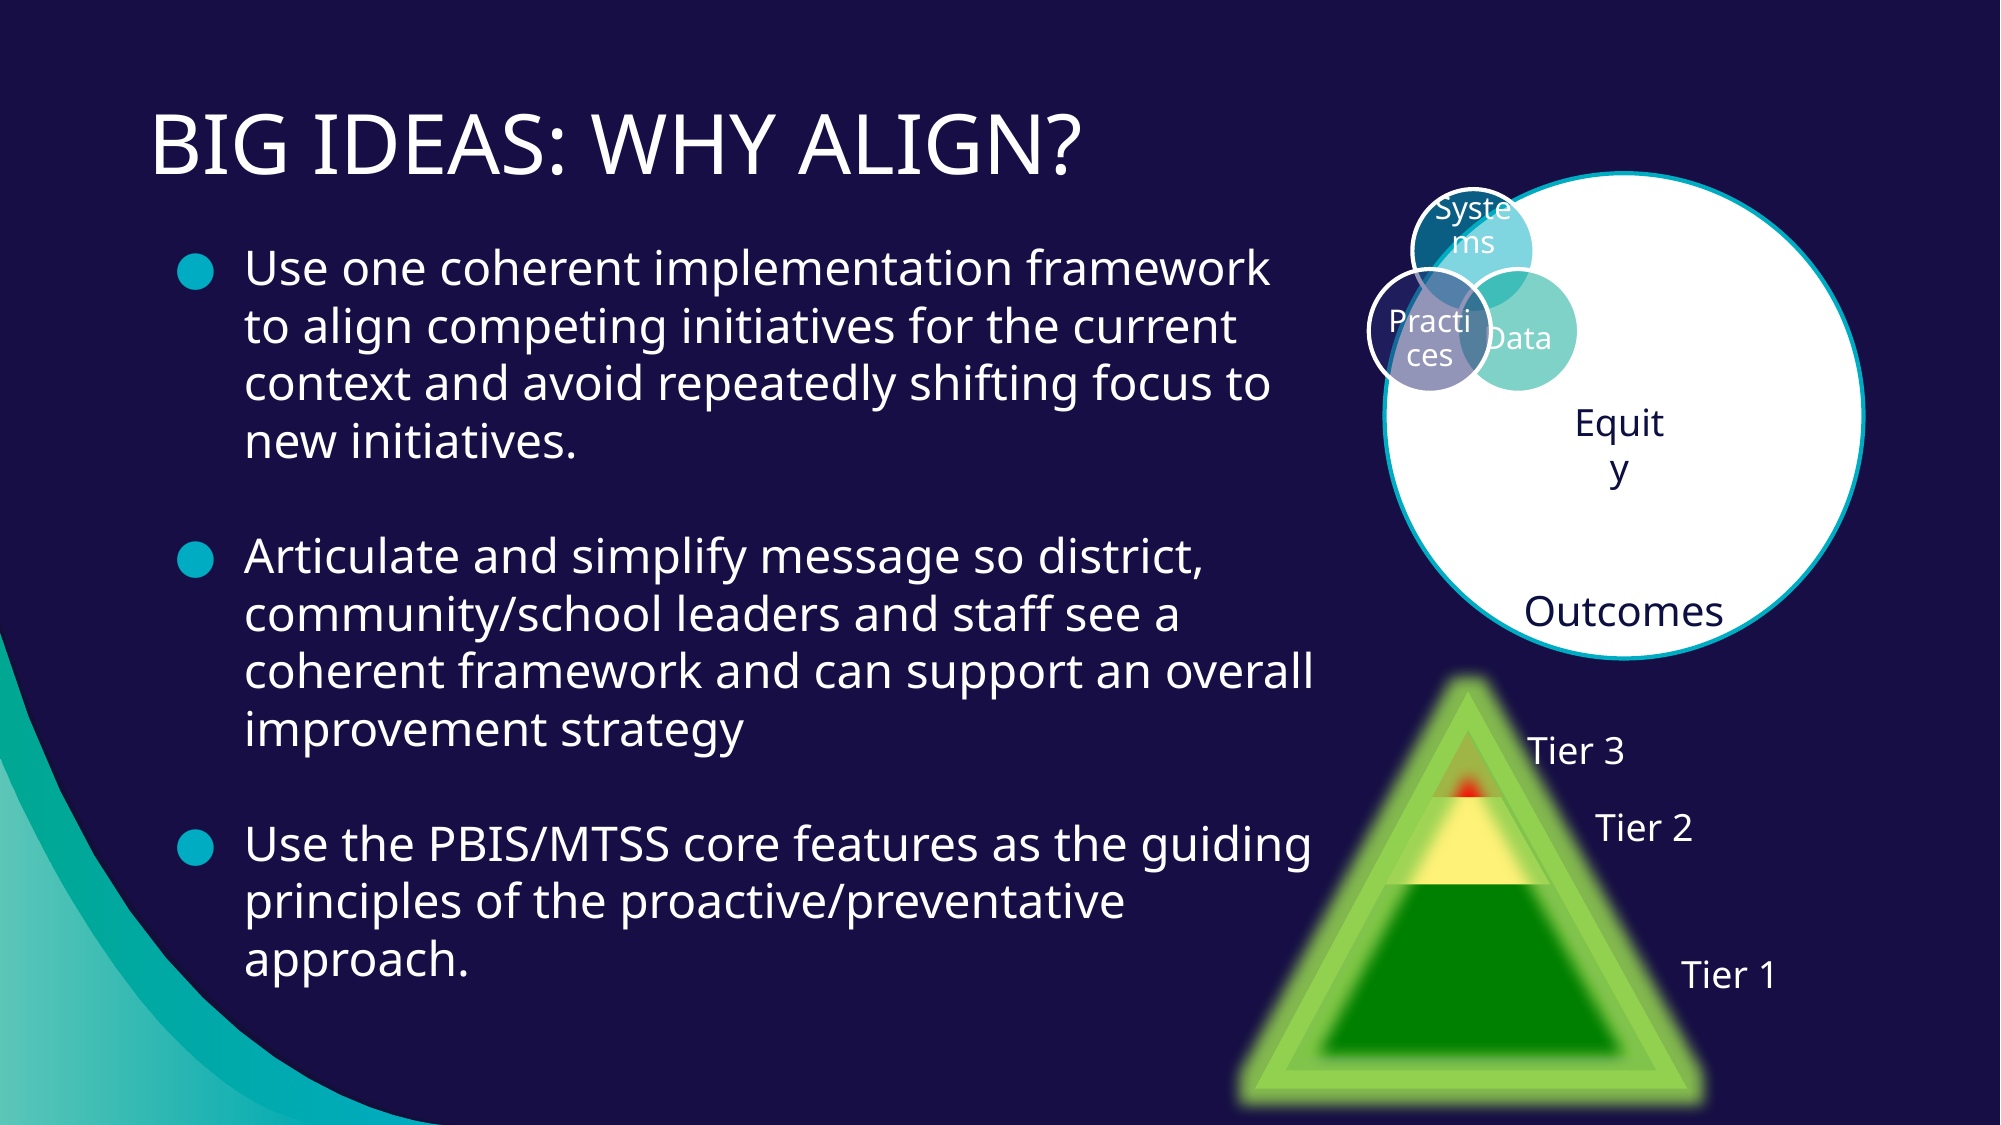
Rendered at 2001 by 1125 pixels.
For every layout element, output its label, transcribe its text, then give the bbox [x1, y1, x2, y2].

title BIG IDEAS: WHY ALIGN? [133, 76, 1672, 216]
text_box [1269, 710, 1682, 1080]
list Use one coherent implementation framework to align competing initiatives for the current context and avoid repeatedly shifting focus to new initiatives. Articulate and simplify message so district, community/school leaders and staff see a coherent framework and can support an overall improvement strategy Use the PBIS/MTSS core features as the guiding principles of the proactive/preventative approach. [132, 230, 1339, 998]
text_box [1328, 172, 1913, 659]
text_box Tier 2 [1685, 796, 1750, 857]
text_box Tier 1 [1685, 943, 1836, 1004]
